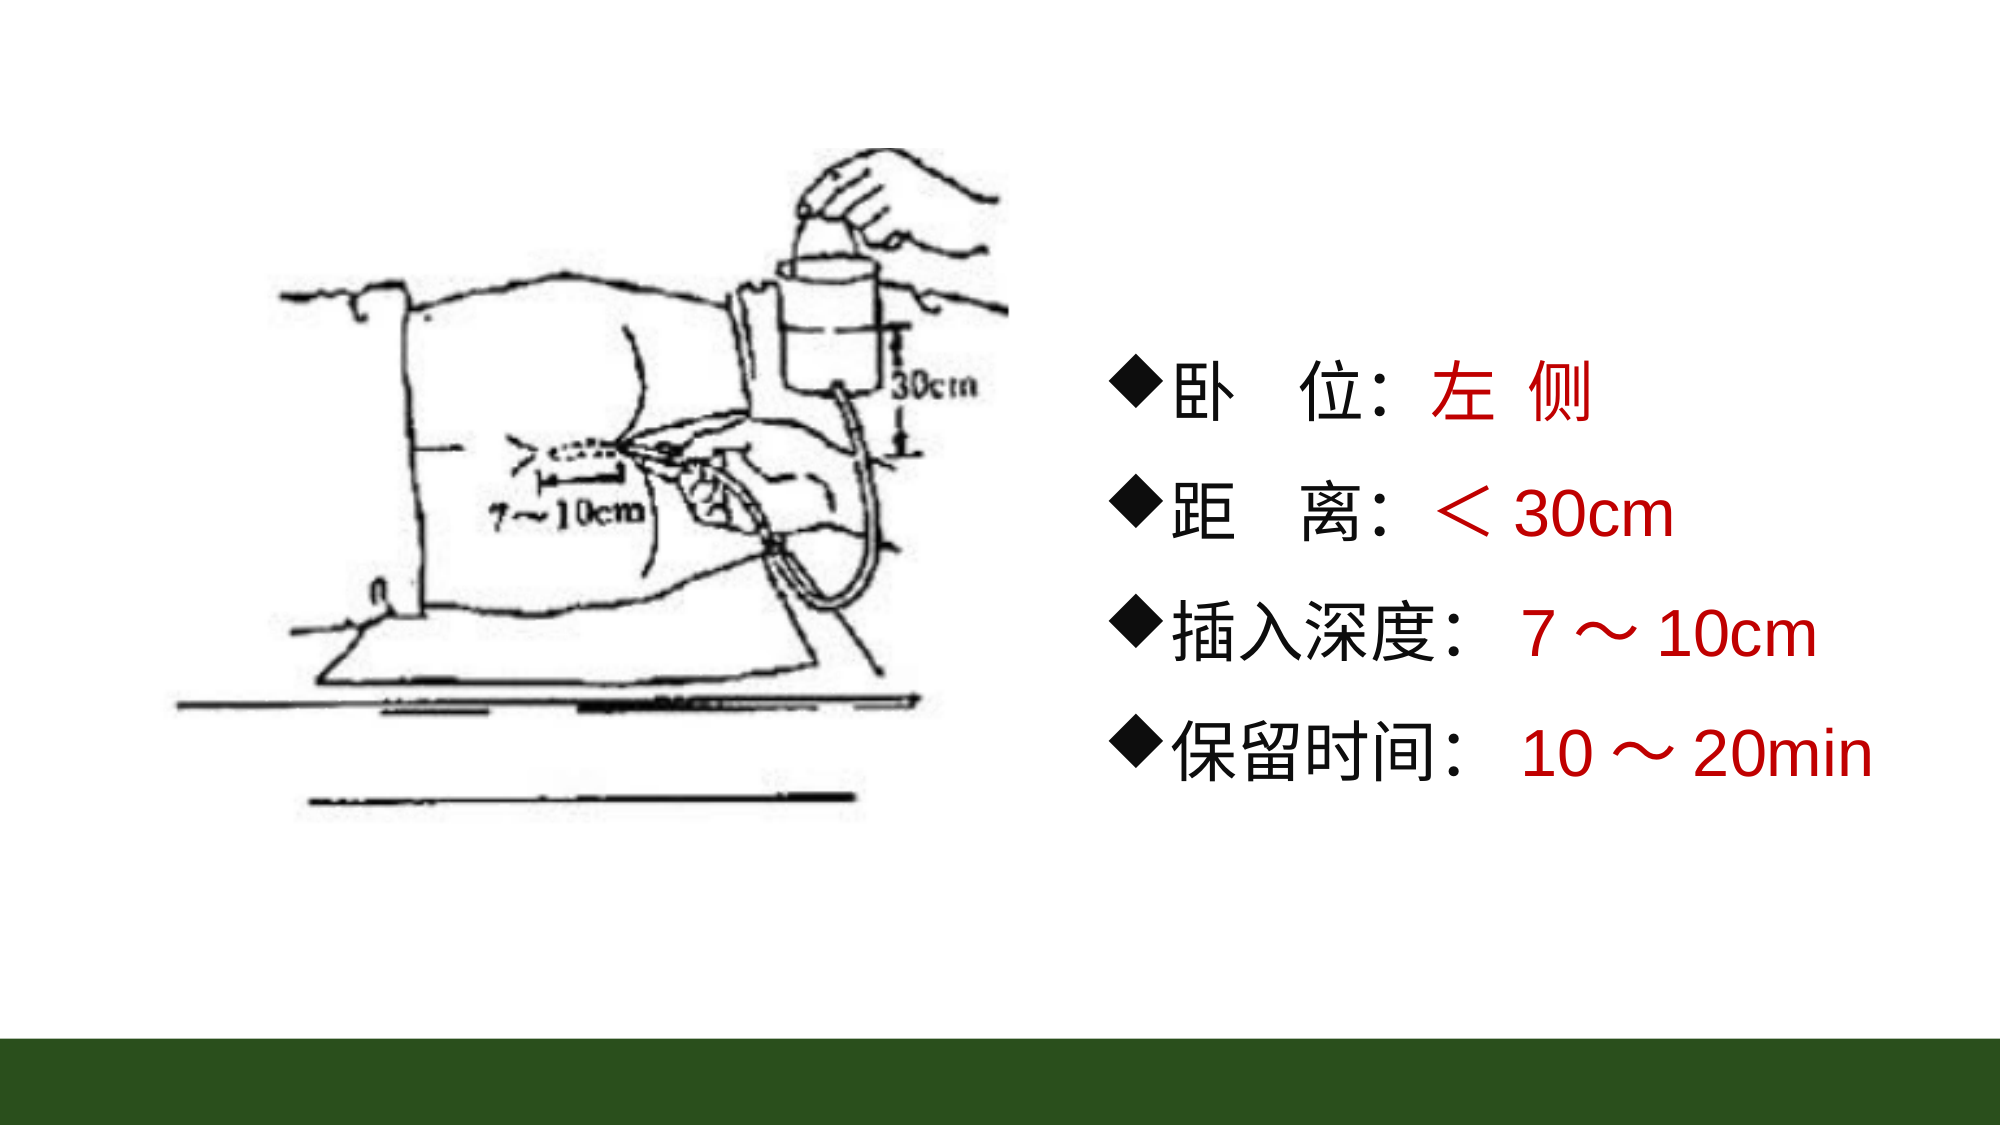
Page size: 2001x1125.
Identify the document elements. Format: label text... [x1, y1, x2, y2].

text_box 卧 位：左 侧 距 离：＜30cm 插入深度：7～10cm 保留时间：10～20min [1095, 302, 1928, 798]
picture [139, 148, 1095, 835]
